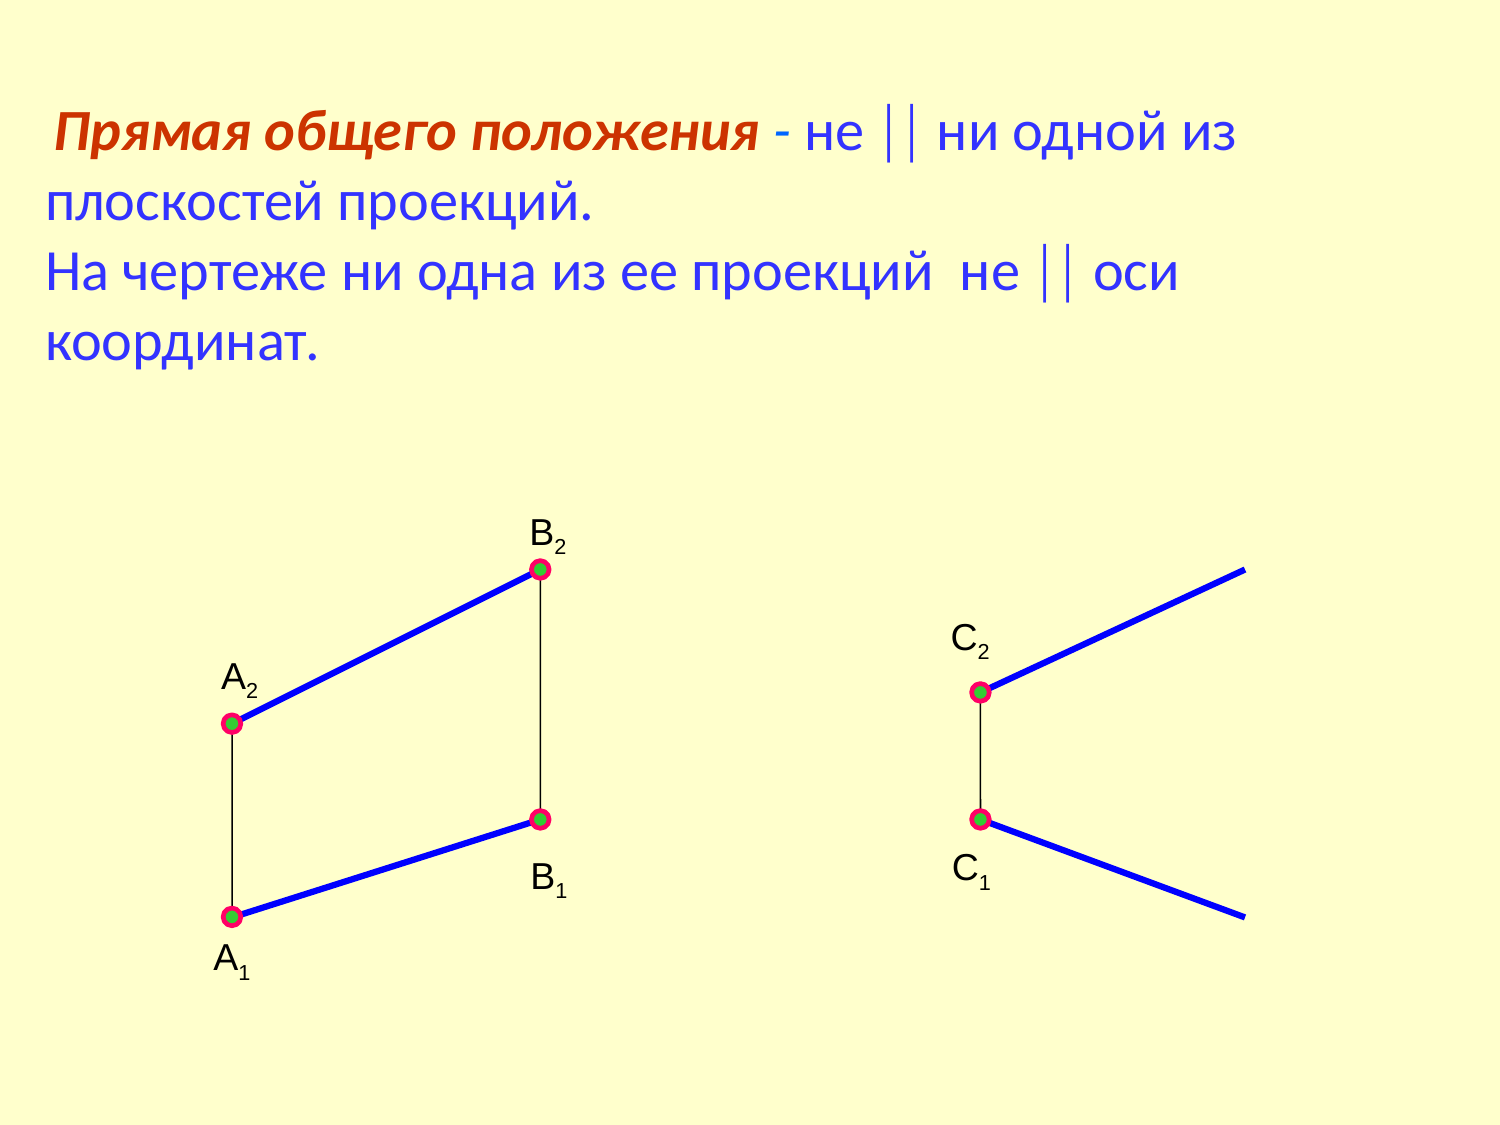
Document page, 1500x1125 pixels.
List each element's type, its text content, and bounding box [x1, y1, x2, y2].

text_box В1 [515, 844, 583, 911]
text_box [531, 567, 550, 579]
text_box [971, 810, 990, 829]
text_box С1 [937, 835, 1006, 902]
text_box [223, 714, 241, 733]
text_box А2 [206, 644, 276, 711]
text_box [531, 810, 550, 829]
text_box [223, 908, 241, 925]
text_box [971, 683, 990, 702]
text_box В2 [514, 500, 584, 567]
text_box Прямая общего положения - не  ни одной из плоскостей проекций. На чертеже ни одна из ее проекций не  оси координат. [30, 84, 1458, 380]
text_box С2 [935, 605, 1007, 672]
text_box А1 [198, 925, 266, 992]
